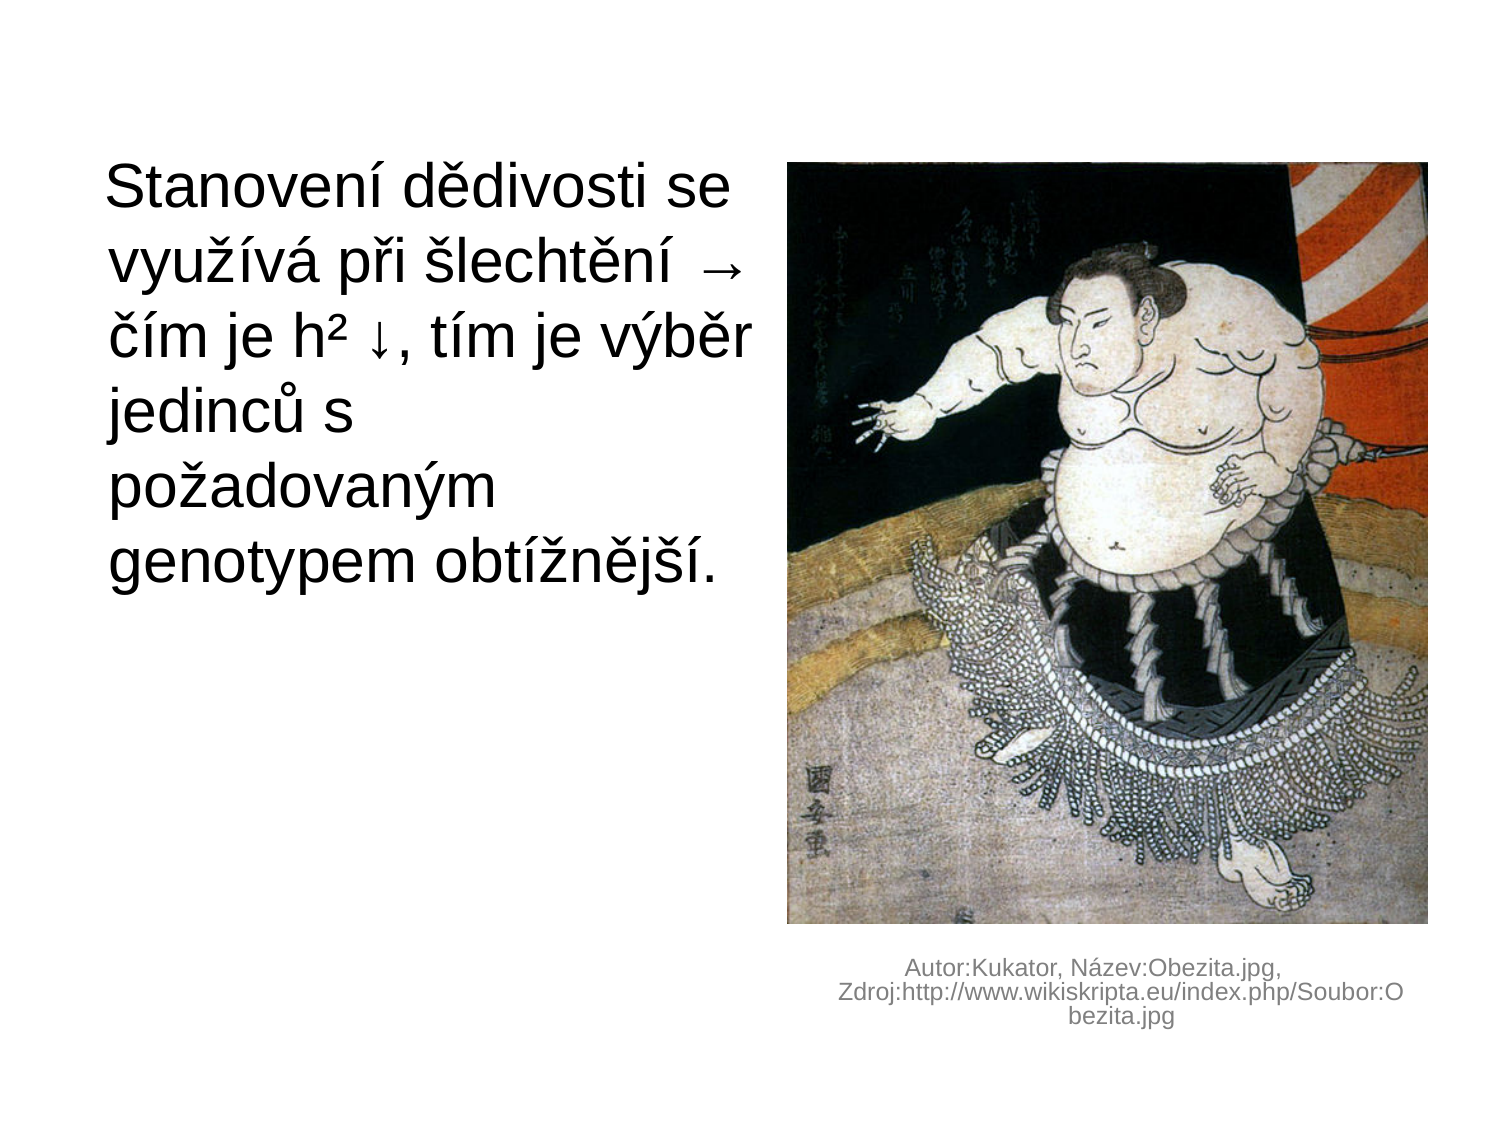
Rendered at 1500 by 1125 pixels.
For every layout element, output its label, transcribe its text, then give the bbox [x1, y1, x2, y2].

list Stanovení dědivosti se využívá při šlechtění → čím je h² ↓, tím je výběr jedinců s požadovaným genotypem obtížnější. [37, 137, 776, 1006]
list Autor:Kukator, Název:Obezita.jpg, Zdroj:http://www.wikiskripta.eu/index.php/Soubor:Obezita.jpg [762, 949, 1426, 1063]
picture [787, 162, 1428, 924]
